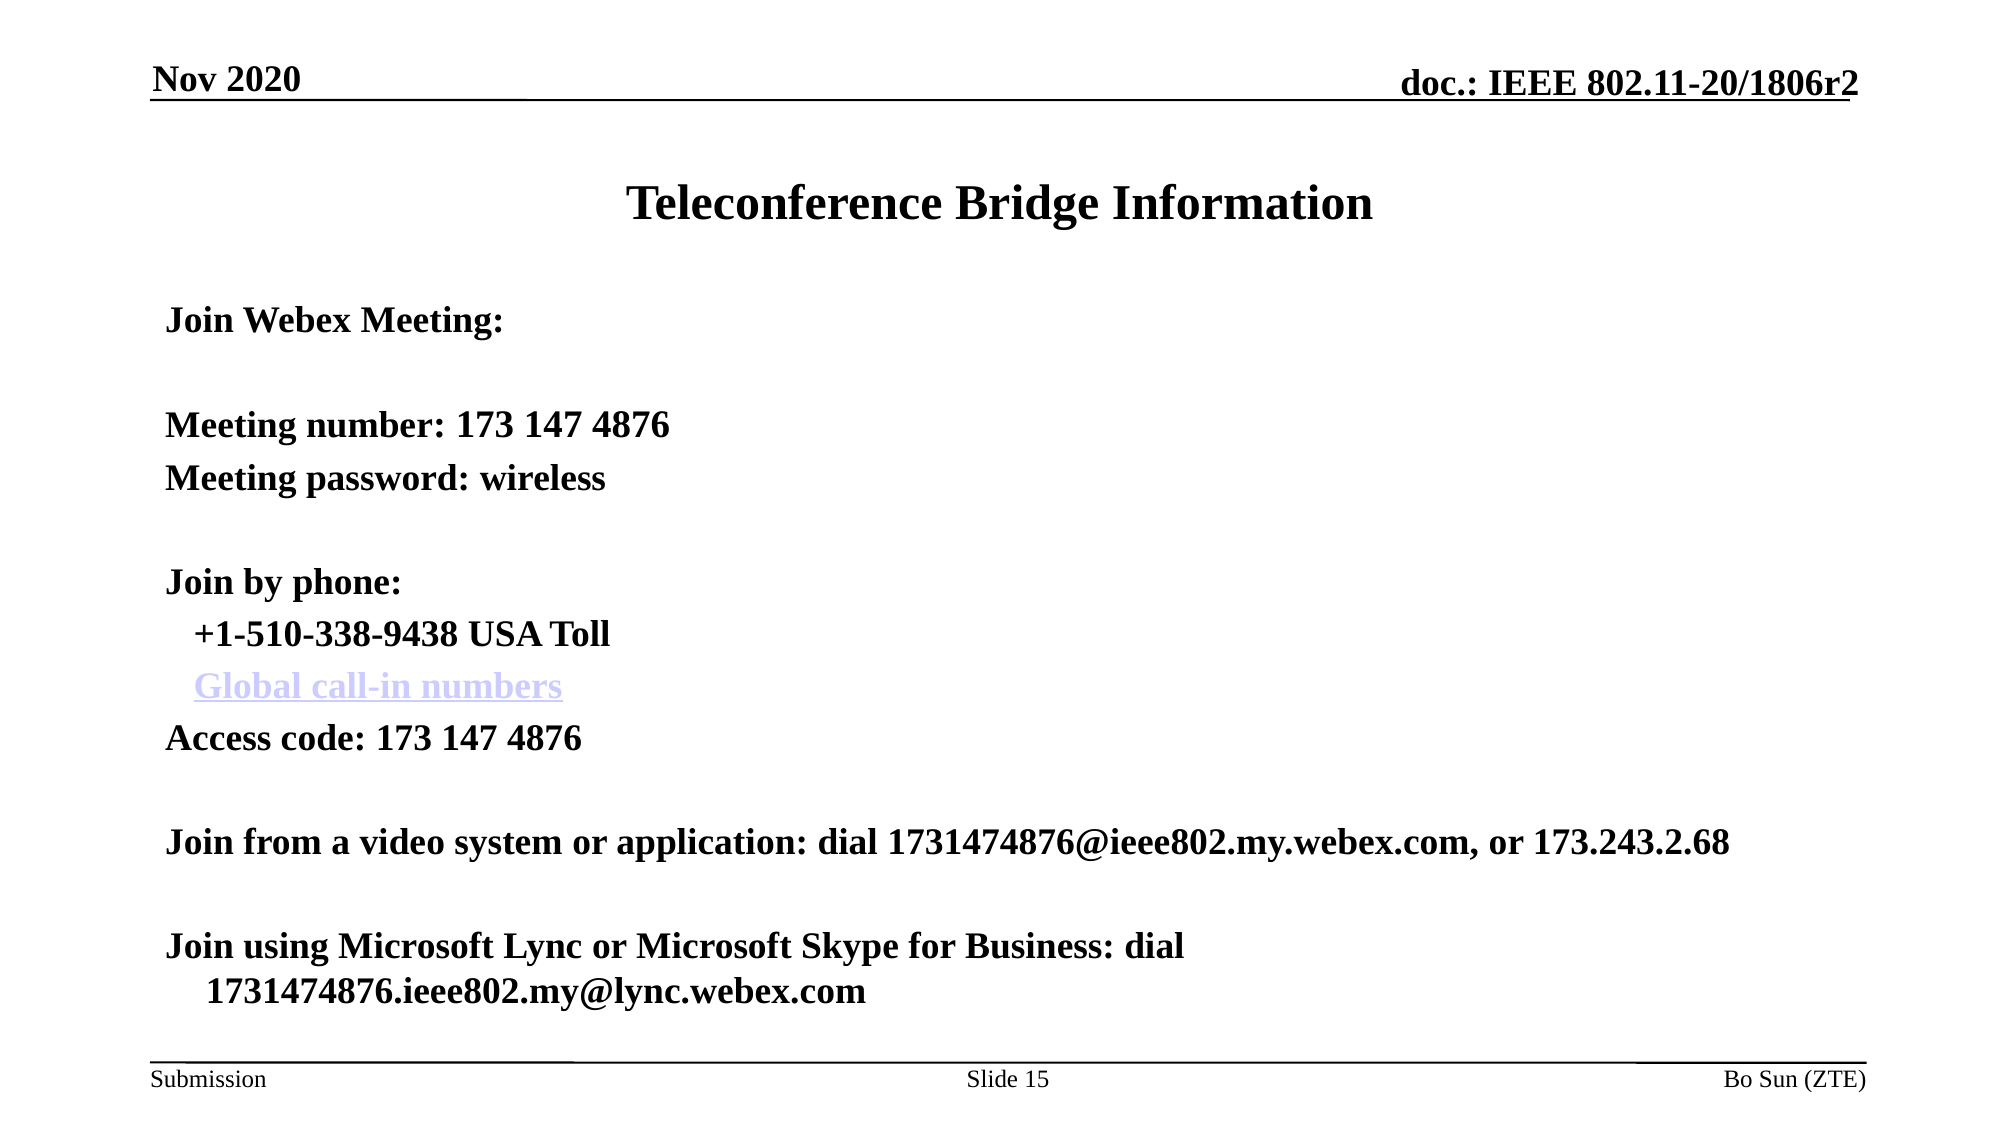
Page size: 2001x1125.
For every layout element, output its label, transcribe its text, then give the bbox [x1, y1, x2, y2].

slide_number Slide 15 [949, 1061, 1067, 1123]
footer Bo Sun (ZTE) [1169, 1061, 1867, 1093]
title Teleconference Bridge Information [149, 112, 1850, 287]
list Join Webex Meeting: Meeting number: 173 147 4876 Meeting password: wireless Join by phone: +1-510-338-9438 USA Toll Global call-in numbers Access code: 173 147 4876 Join from a video system or application: dial 1731474876@ieee802.my.webex.com, or 173.243.2.68 Join using Microsoft Lync or Microsoft Skype for Business: dial 1731474876.ieee802.my@lync.webex.com [149, 287, 1850, 1021]
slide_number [152, 54, 563, 100]
